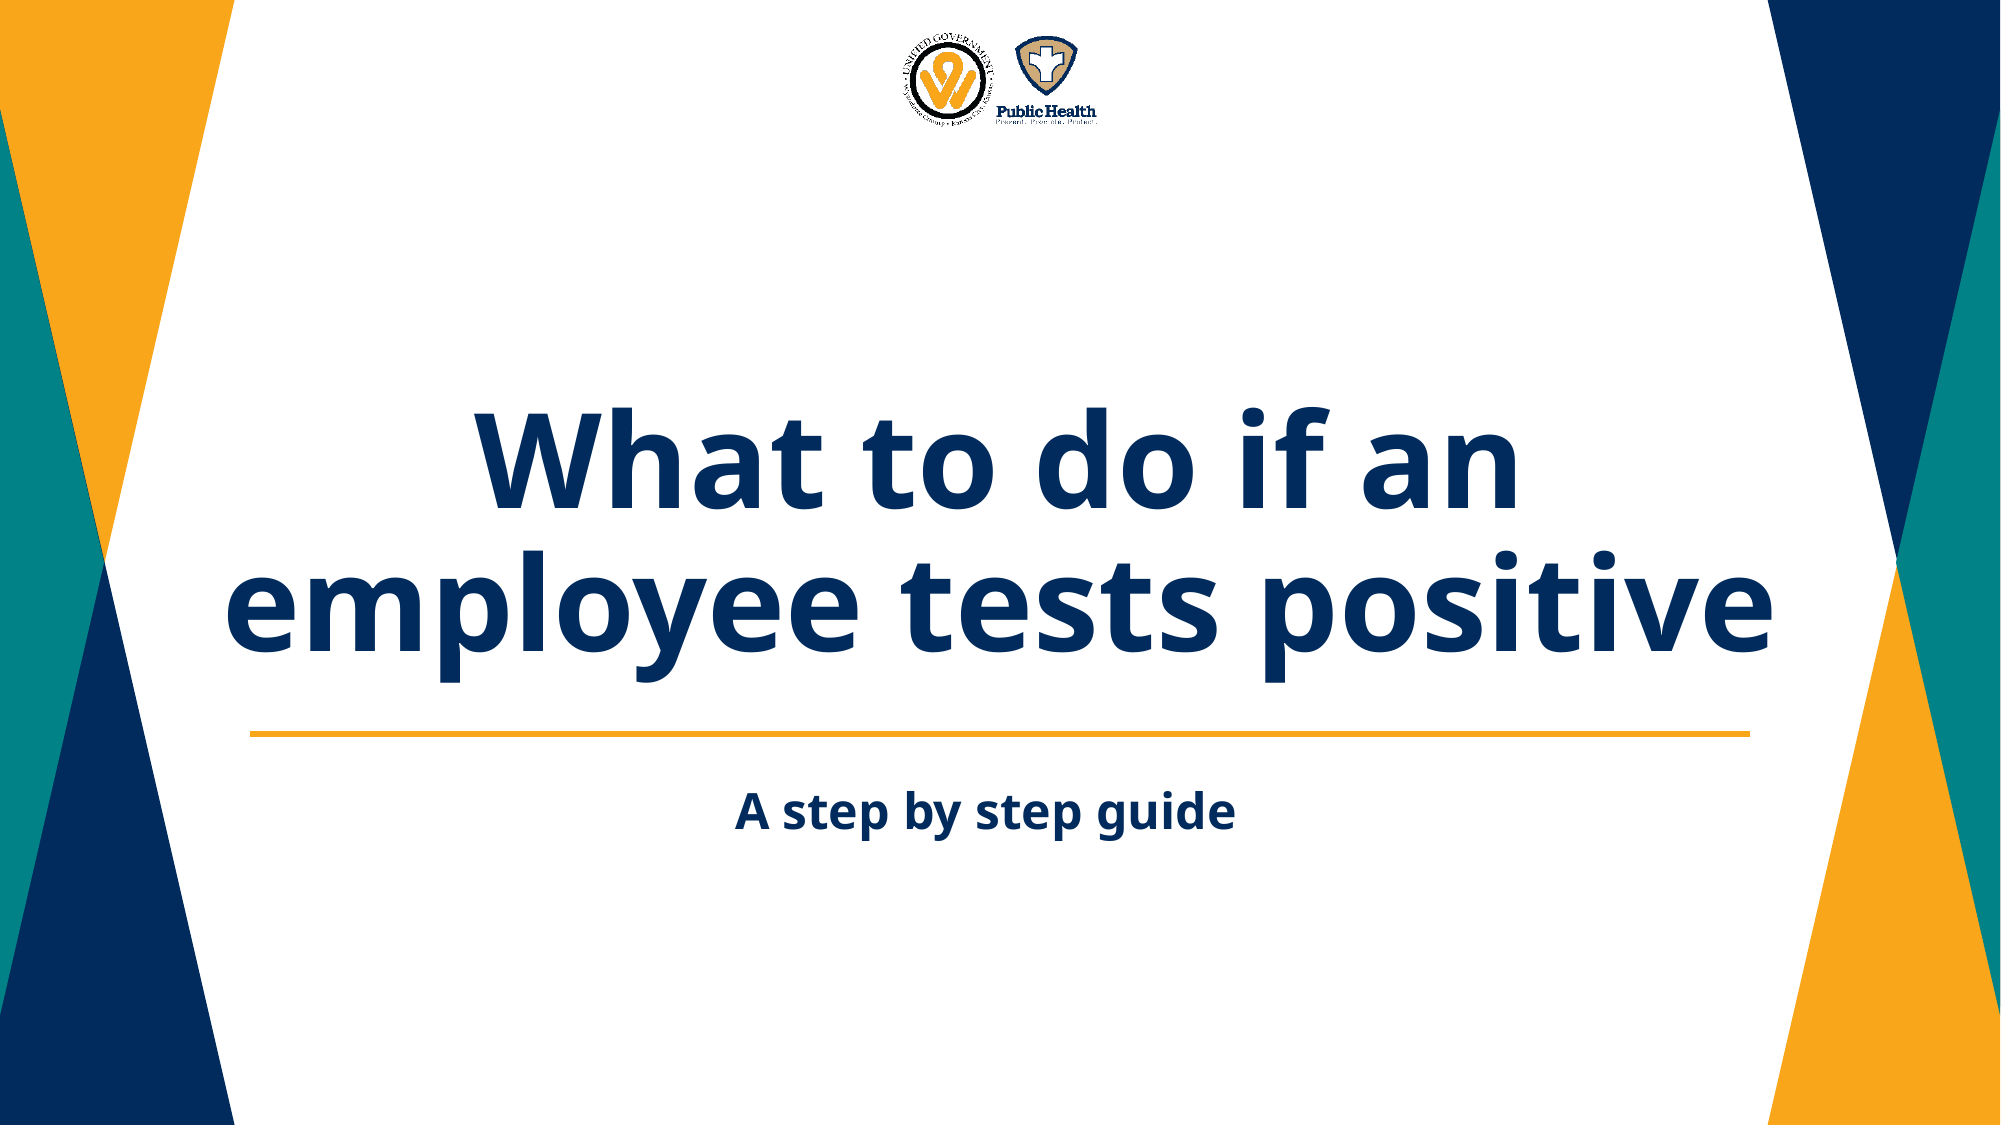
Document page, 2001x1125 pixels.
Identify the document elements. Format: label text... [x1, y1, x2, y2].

list A step by step guide [170, 772, 1802, 1019]
title What to do if an employee tests positive [184, 258, 1816, 688]
picture [901, 30, 1097, 129]
